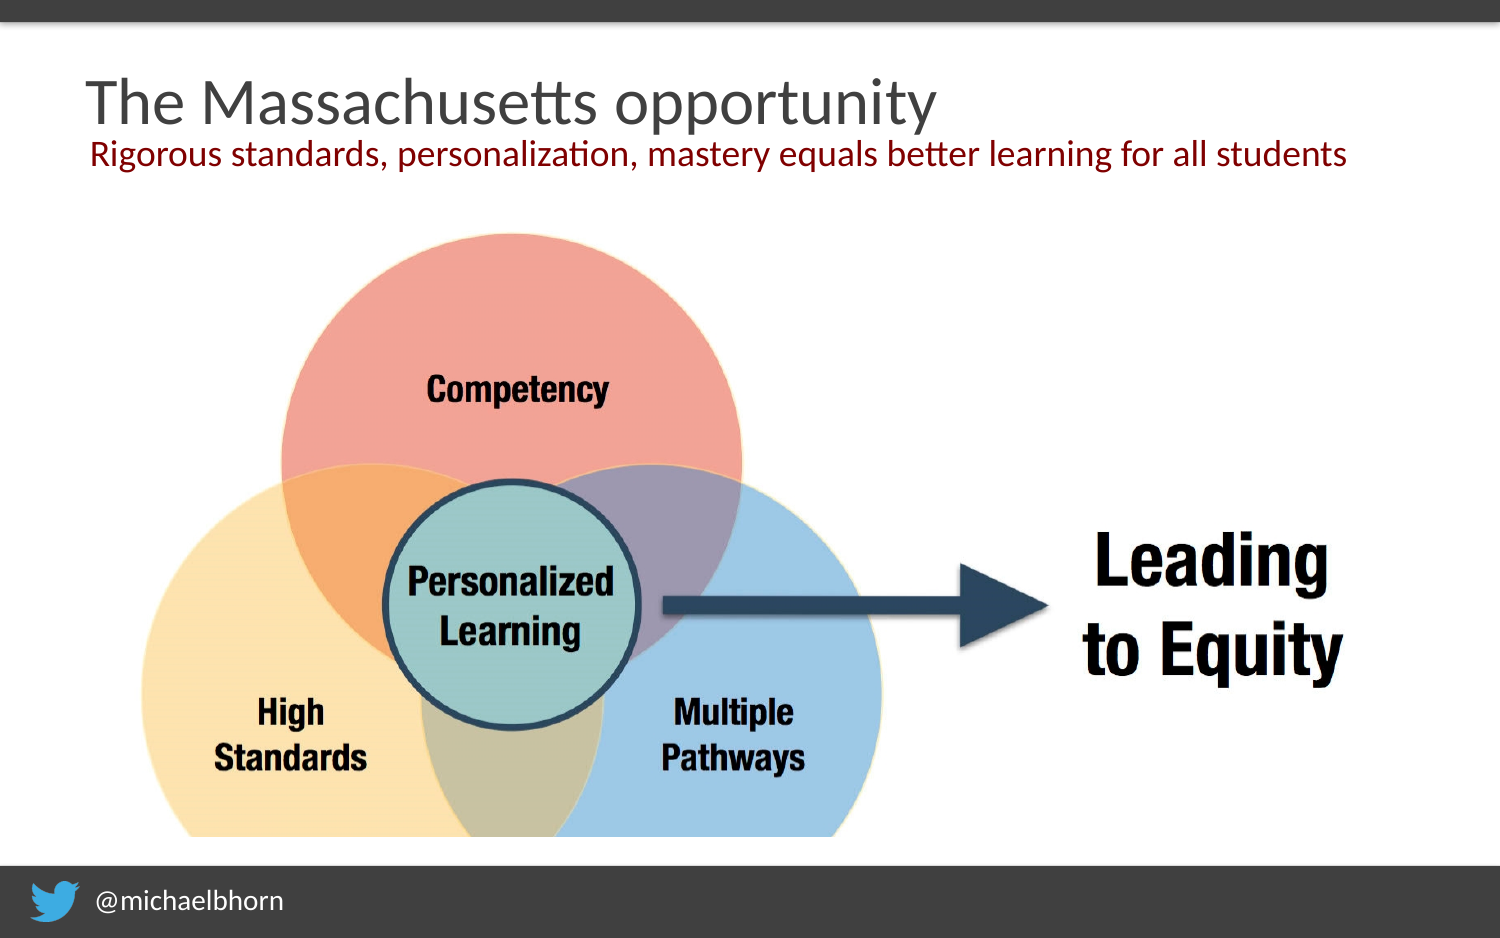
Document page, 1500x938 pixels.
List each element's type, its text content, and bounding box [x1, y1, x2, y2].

list Rigorous standards, personalization, mastery equals better learning for all students [1159, 122, 1425, 193]
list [74, 219, 1426, 837]
title The Massachusetts opportunity [0, 50, 1159, 232]
picture [30, 881, 80, 922]
